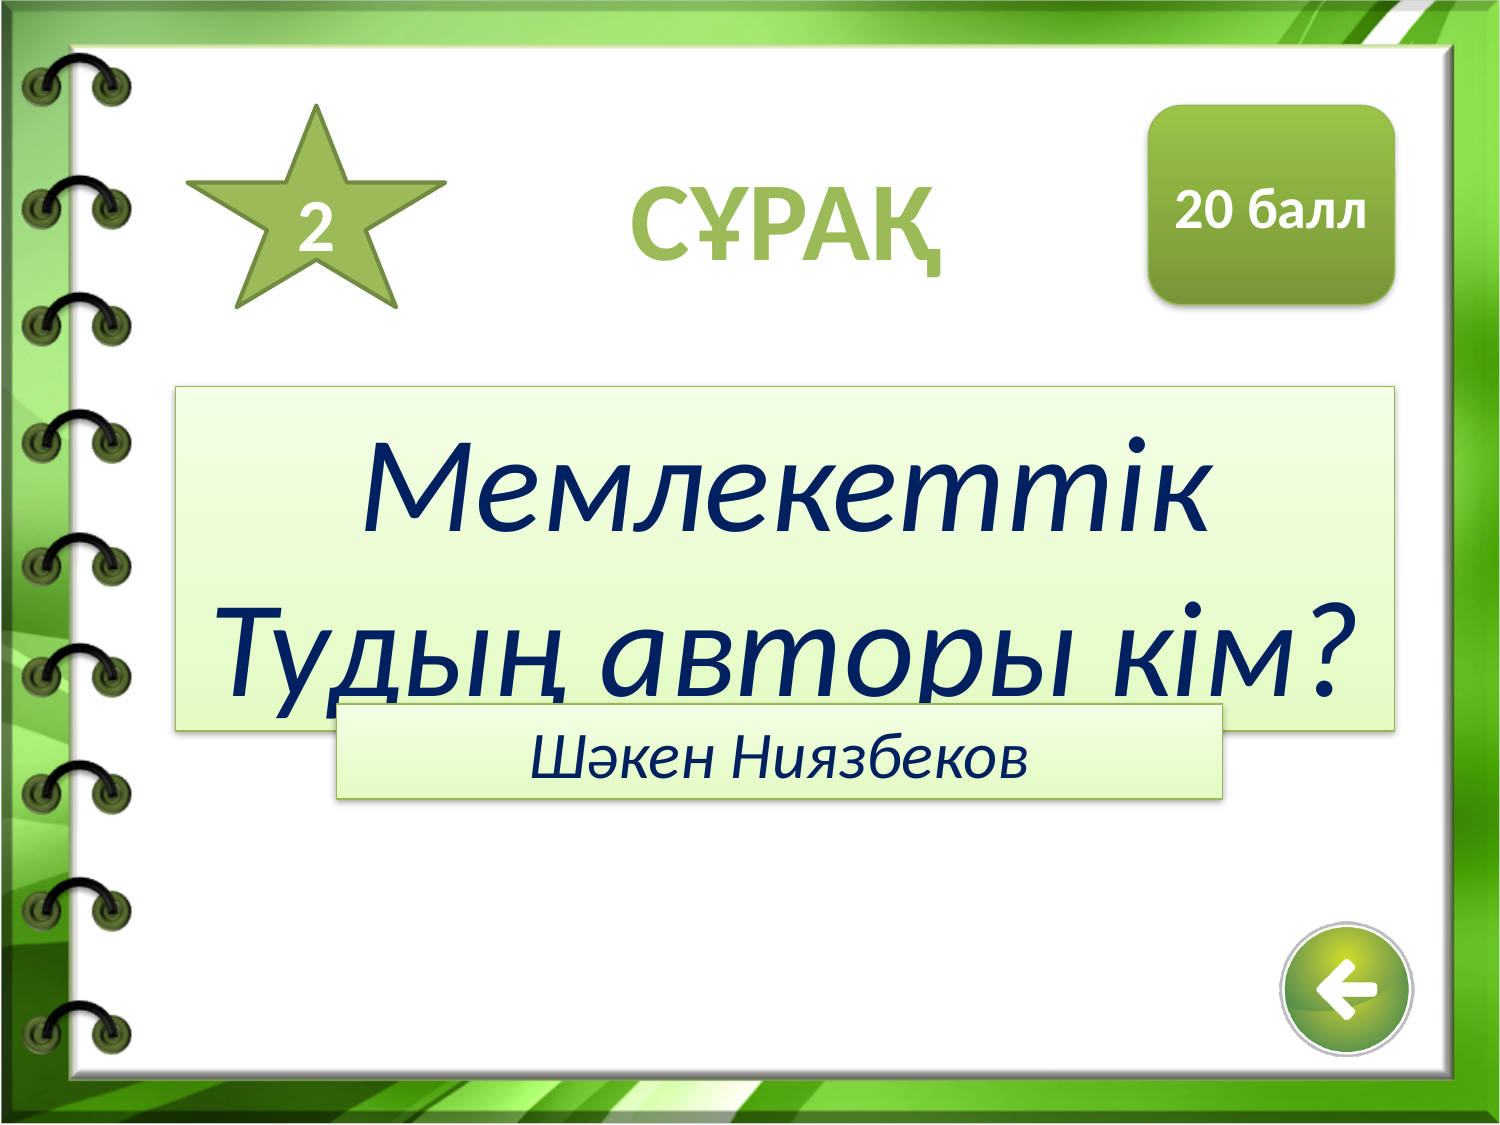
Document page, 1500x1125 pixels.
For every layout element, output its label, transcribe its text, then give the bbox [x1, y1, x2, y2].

text_box СҰРАҚ [615, 140, 956, 291]
picture [0, 0, 1500, 1125]
text_box 2 [185, 103, 448, 310]
text_box Мемлекеттік Тудың авторы кім? [175, 386, 1395, 732]
text_box 20 балл [1147, 104, 1396, 306]
text_box Шәкен Ниязбеков [336, 703, 1223, 800]
